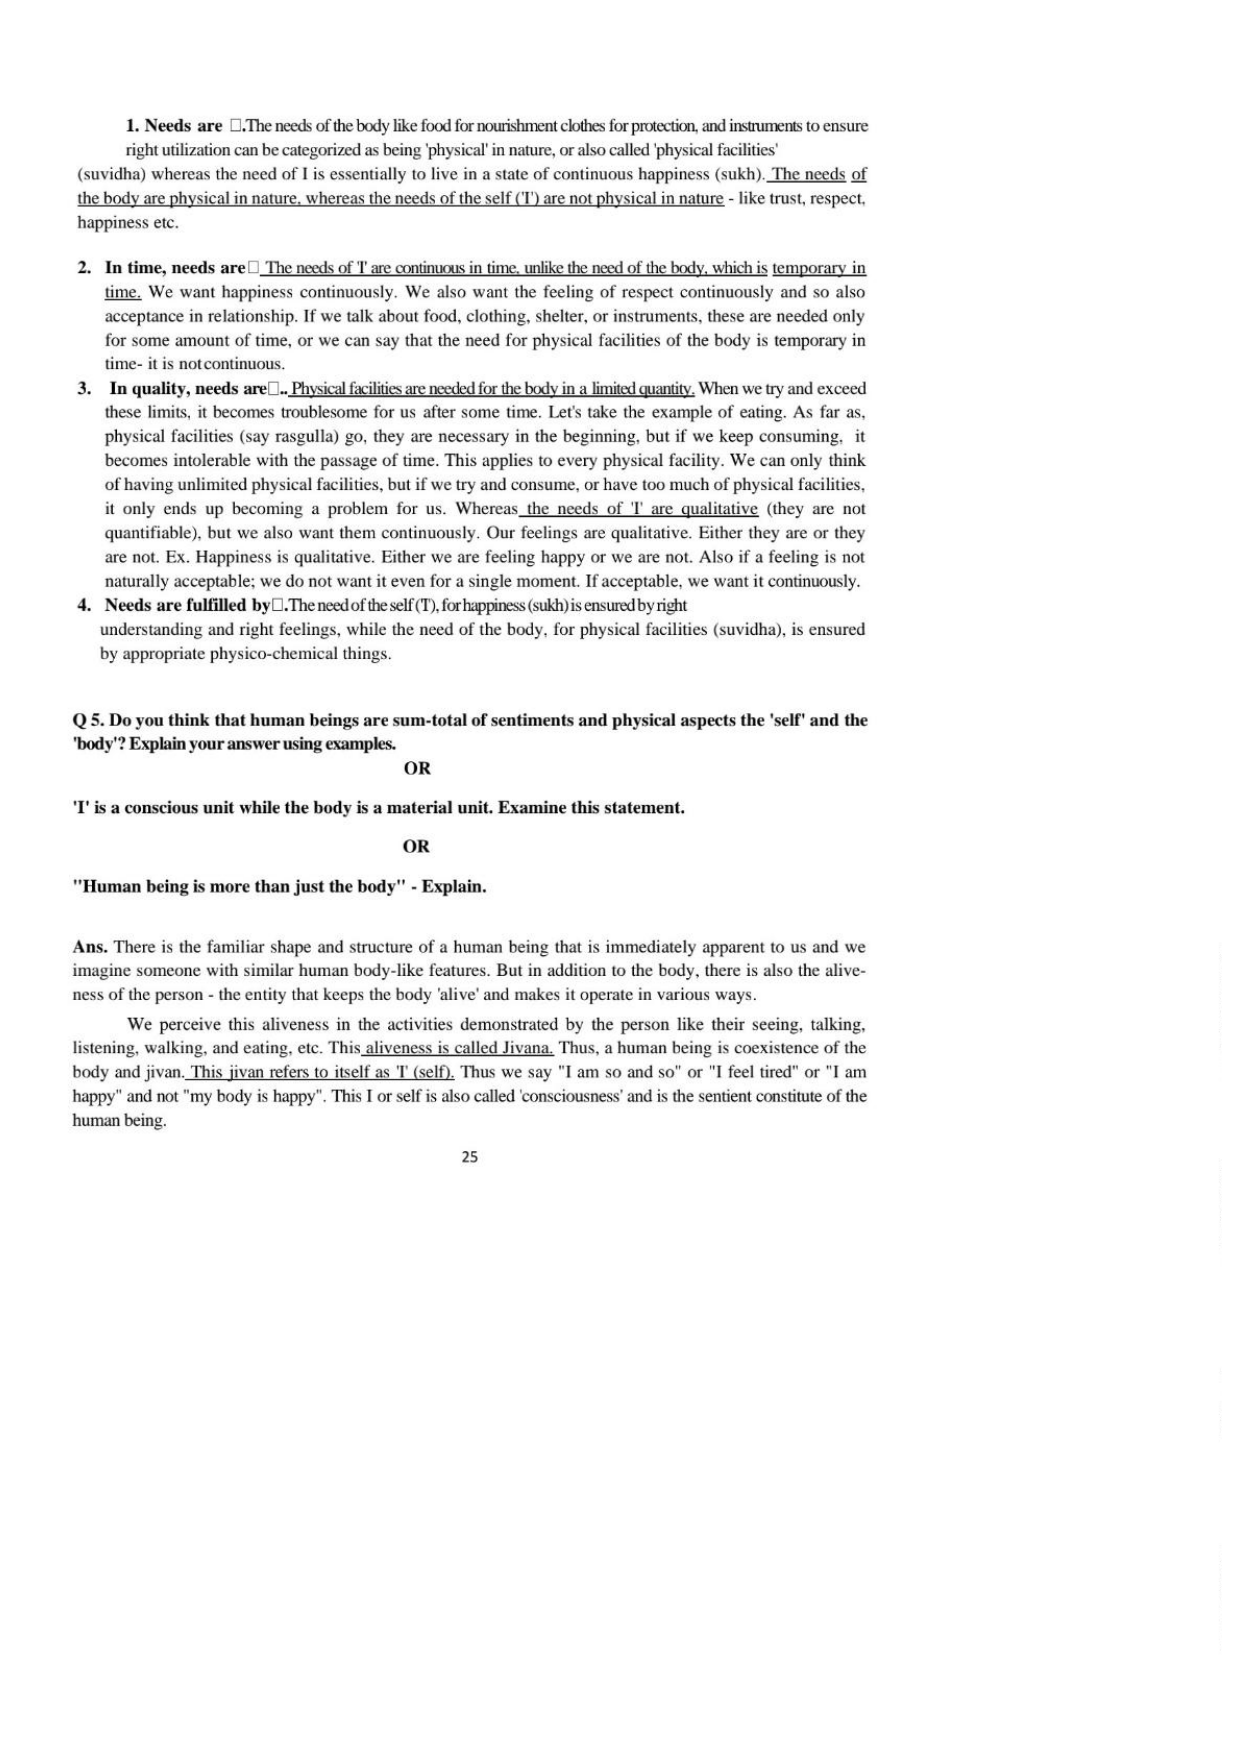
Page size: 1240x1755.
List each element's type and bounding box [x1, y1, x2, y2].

text_box [18, 0, 1222, 1734]
